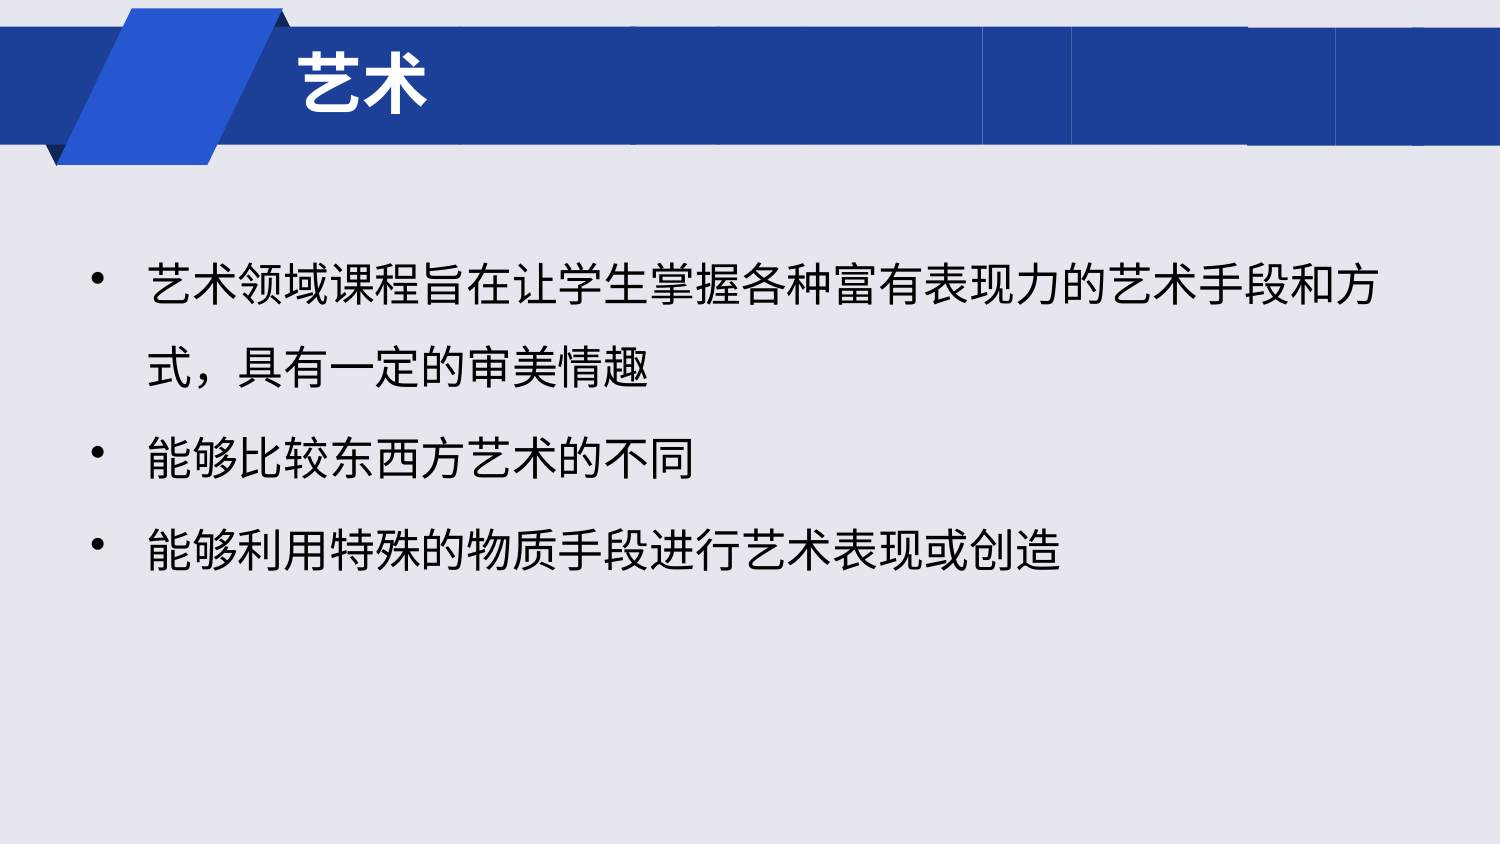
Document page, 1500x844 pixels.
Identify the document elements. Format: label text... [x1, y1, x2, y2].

list 艺术领域课程旨在让学生掌握各种富有表现力的艺术手段和方式，具有一定的审美情趣 能够比较东西方艺术的不同 能够利用特殊的物质手段进行艺术表现或创造 [75, 221, 1425, 788]
title 艺术 [280, 22, 1495, 141]
